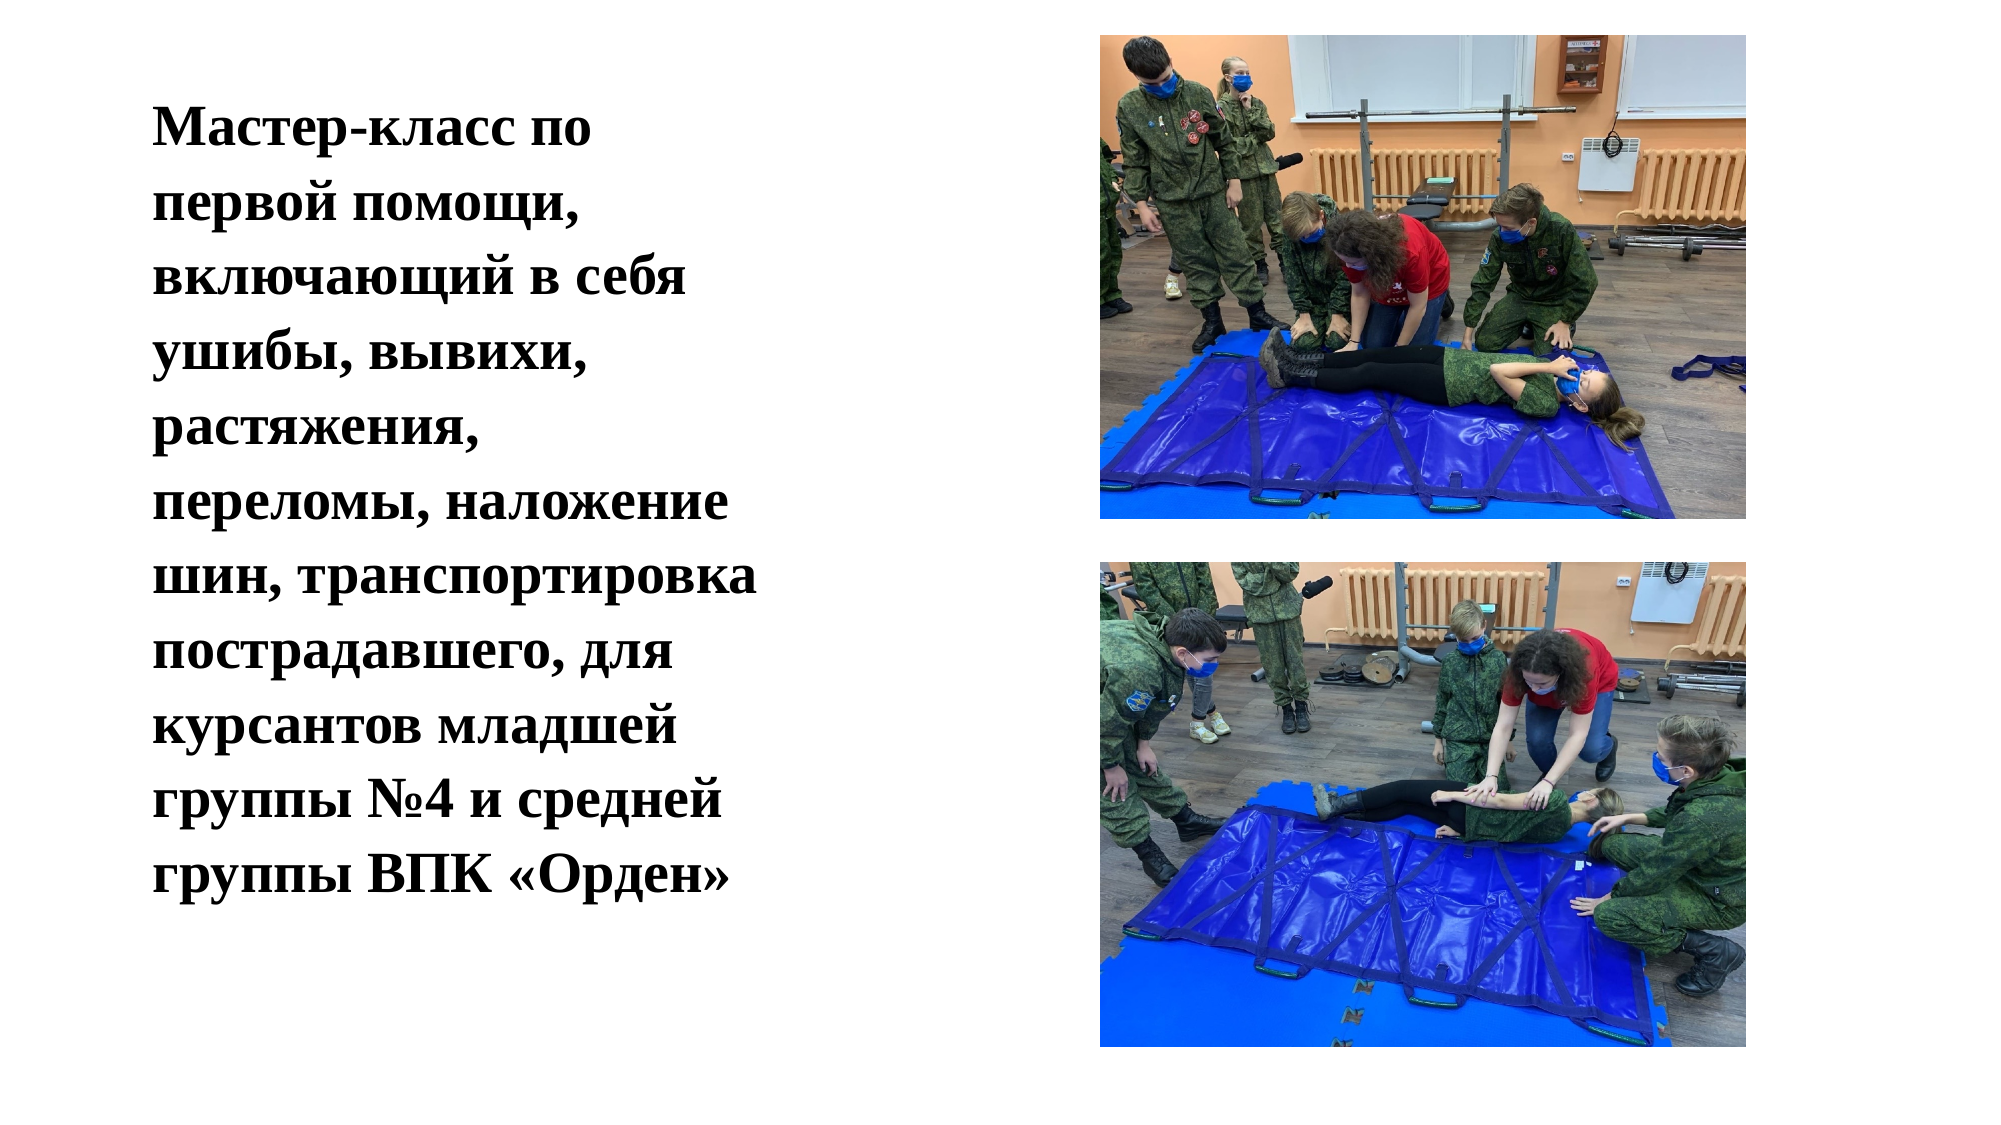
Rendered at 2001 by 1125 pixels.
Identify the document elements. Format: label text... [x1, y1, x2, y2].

picture [1100, 562, 1746, 1047]
picture [1100, 34, 1746, 519]
list Мастер-класс по первой помощи, включающий в себя ушибы, вывихи, растяжения, переломы, наложение шин, транспортировка пострадавшего, для курсантов младшей группы №4 и средней группы ВПК «Орден» [137, 75, 783, 963]
